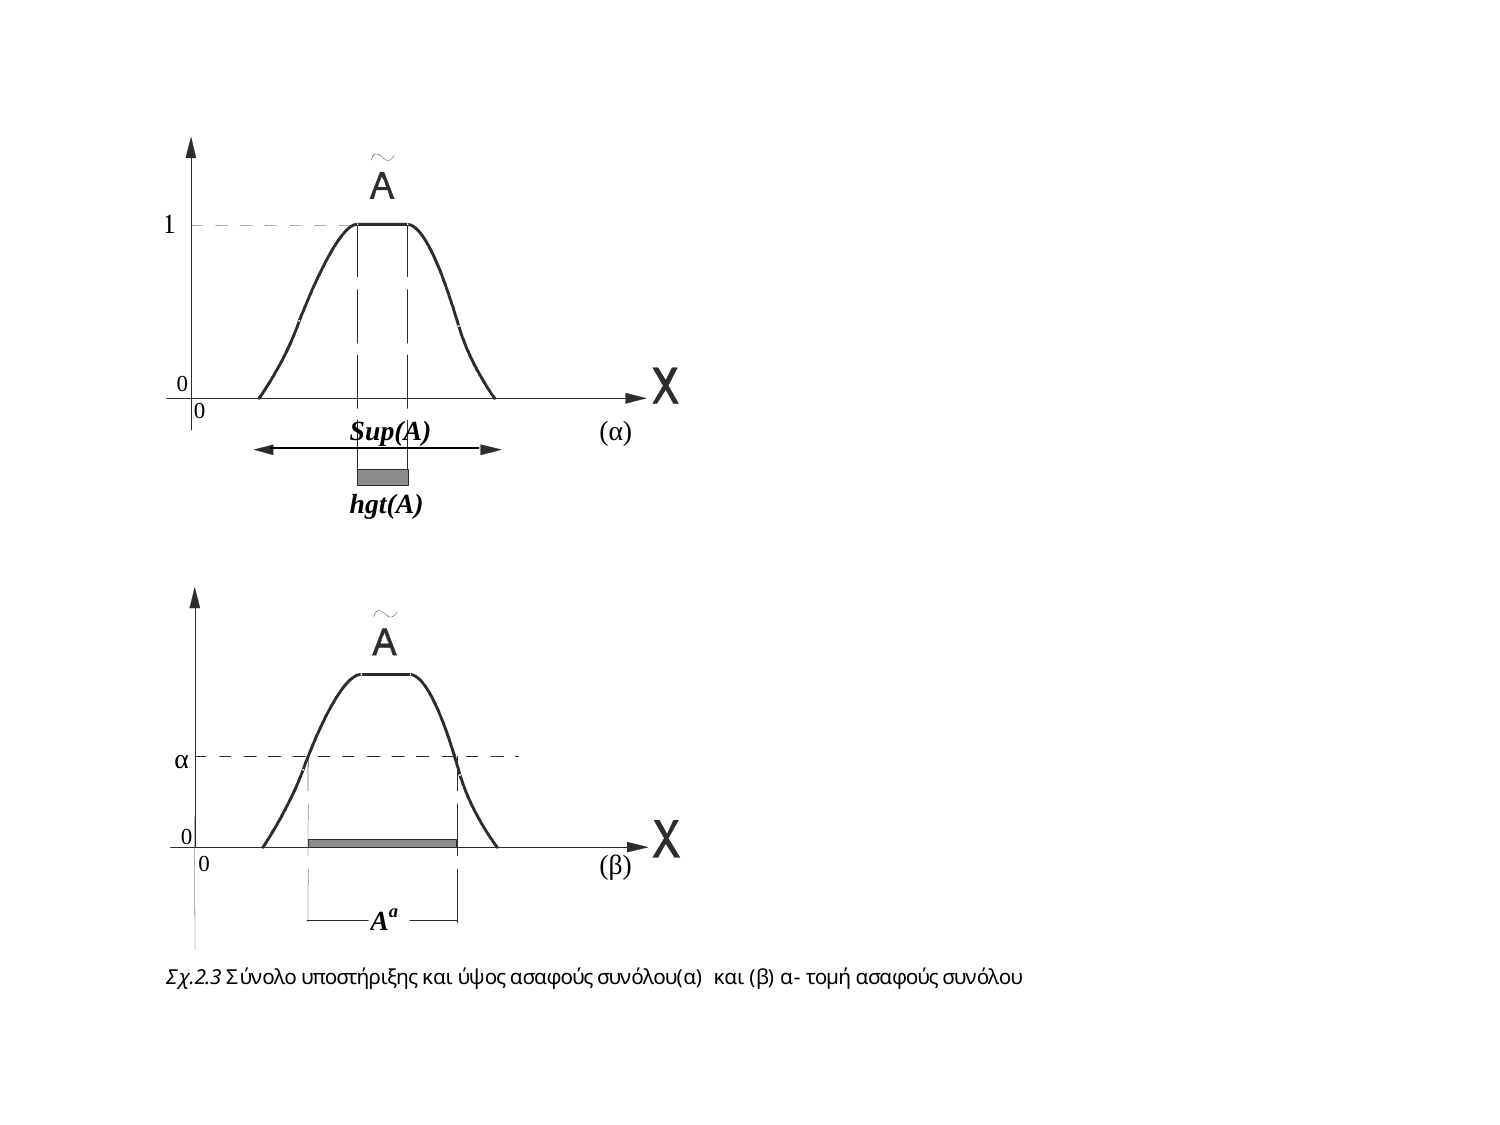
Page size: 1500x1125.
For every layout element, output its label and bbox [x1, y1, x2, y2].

list [166, 136, 1187, 1006]
